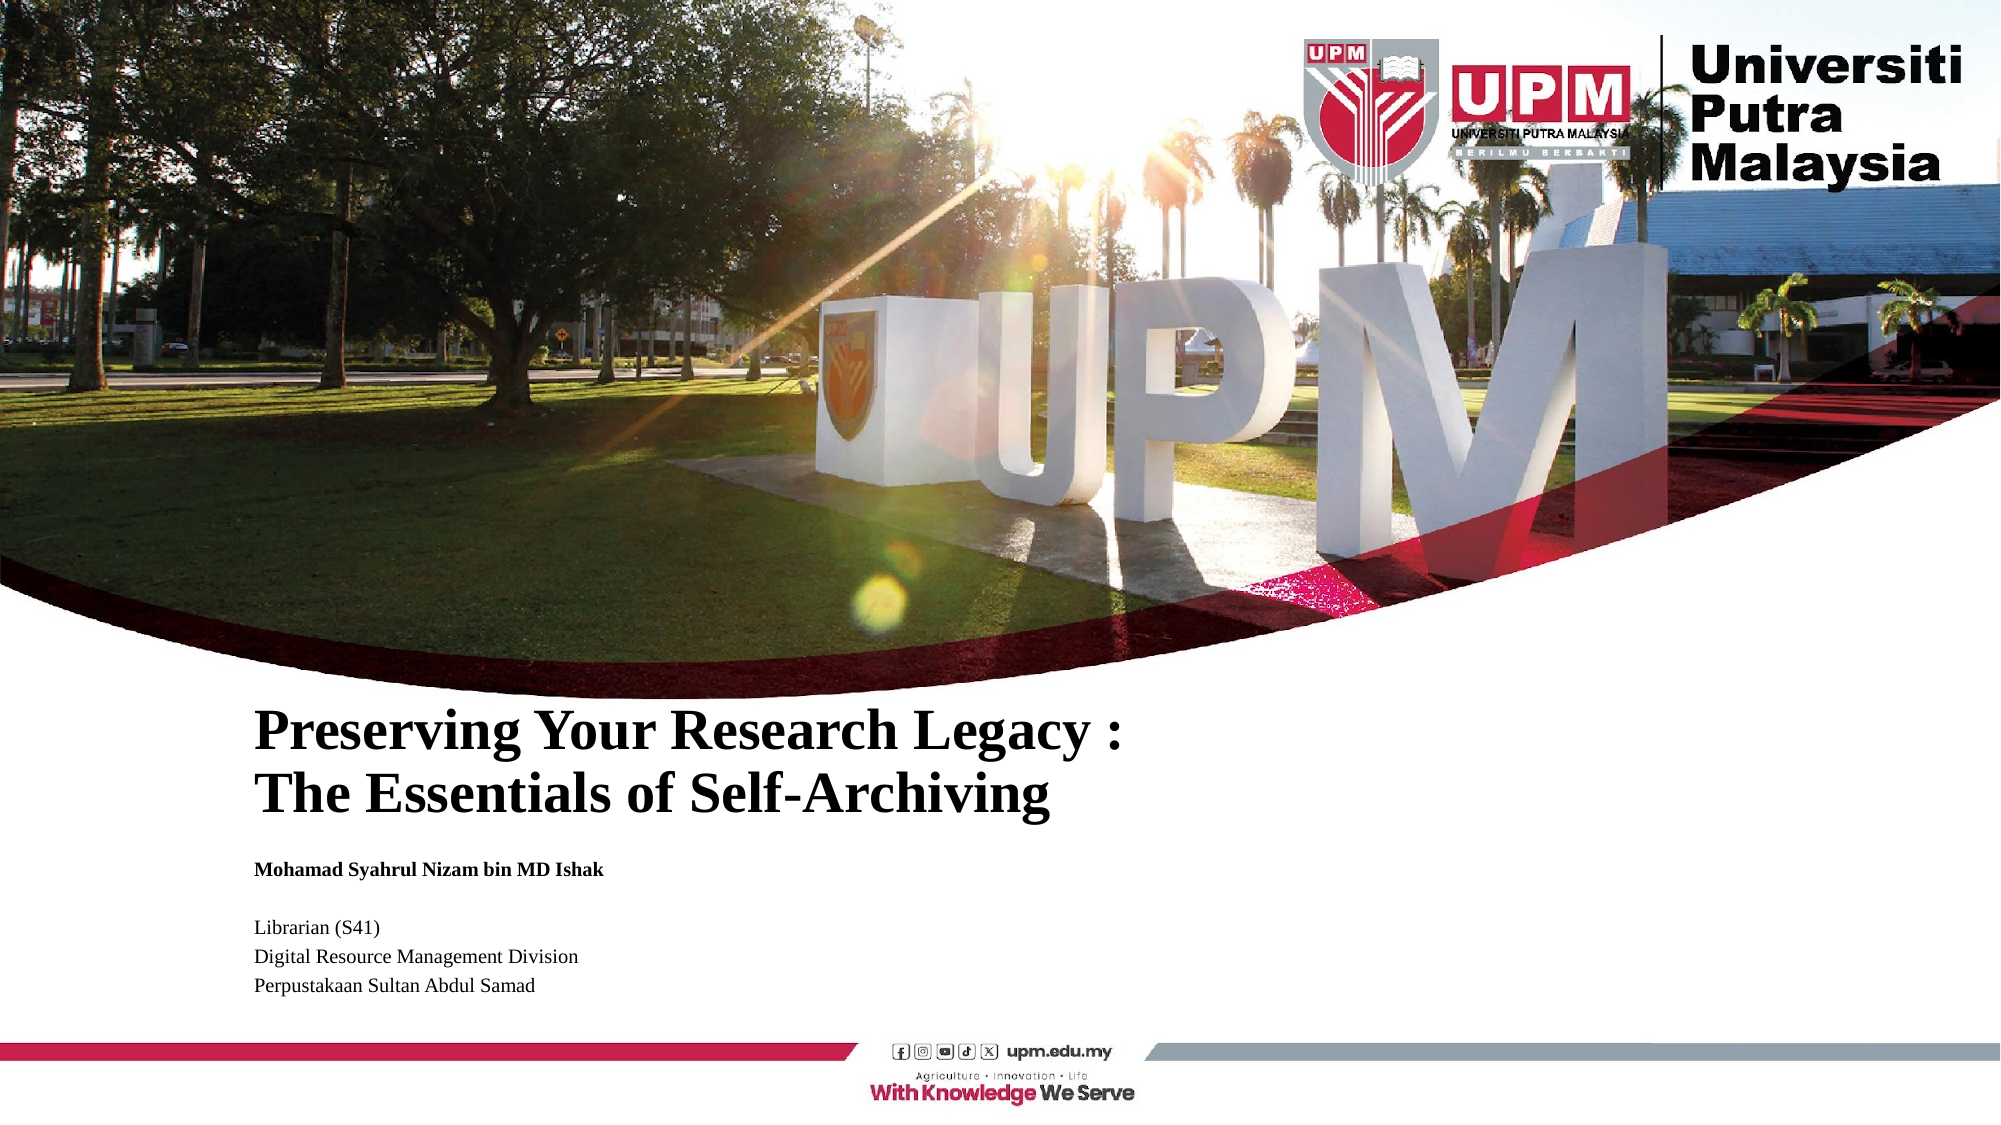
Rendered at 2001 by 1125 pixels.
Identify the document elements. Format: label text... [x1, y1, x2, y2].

text_box Mohamad Syahrul Nizam bin MD Ishak Librarian (S41) Digital Resource Management Division Perpustakaan Sultan Abdul Samad [239, 843, 1457, 1005]
picture [0, 0, 2001, 1125]
title Preserving Your Research Legacy : The Essentials of Self-Archiving [239, 667, 1974, 857]
